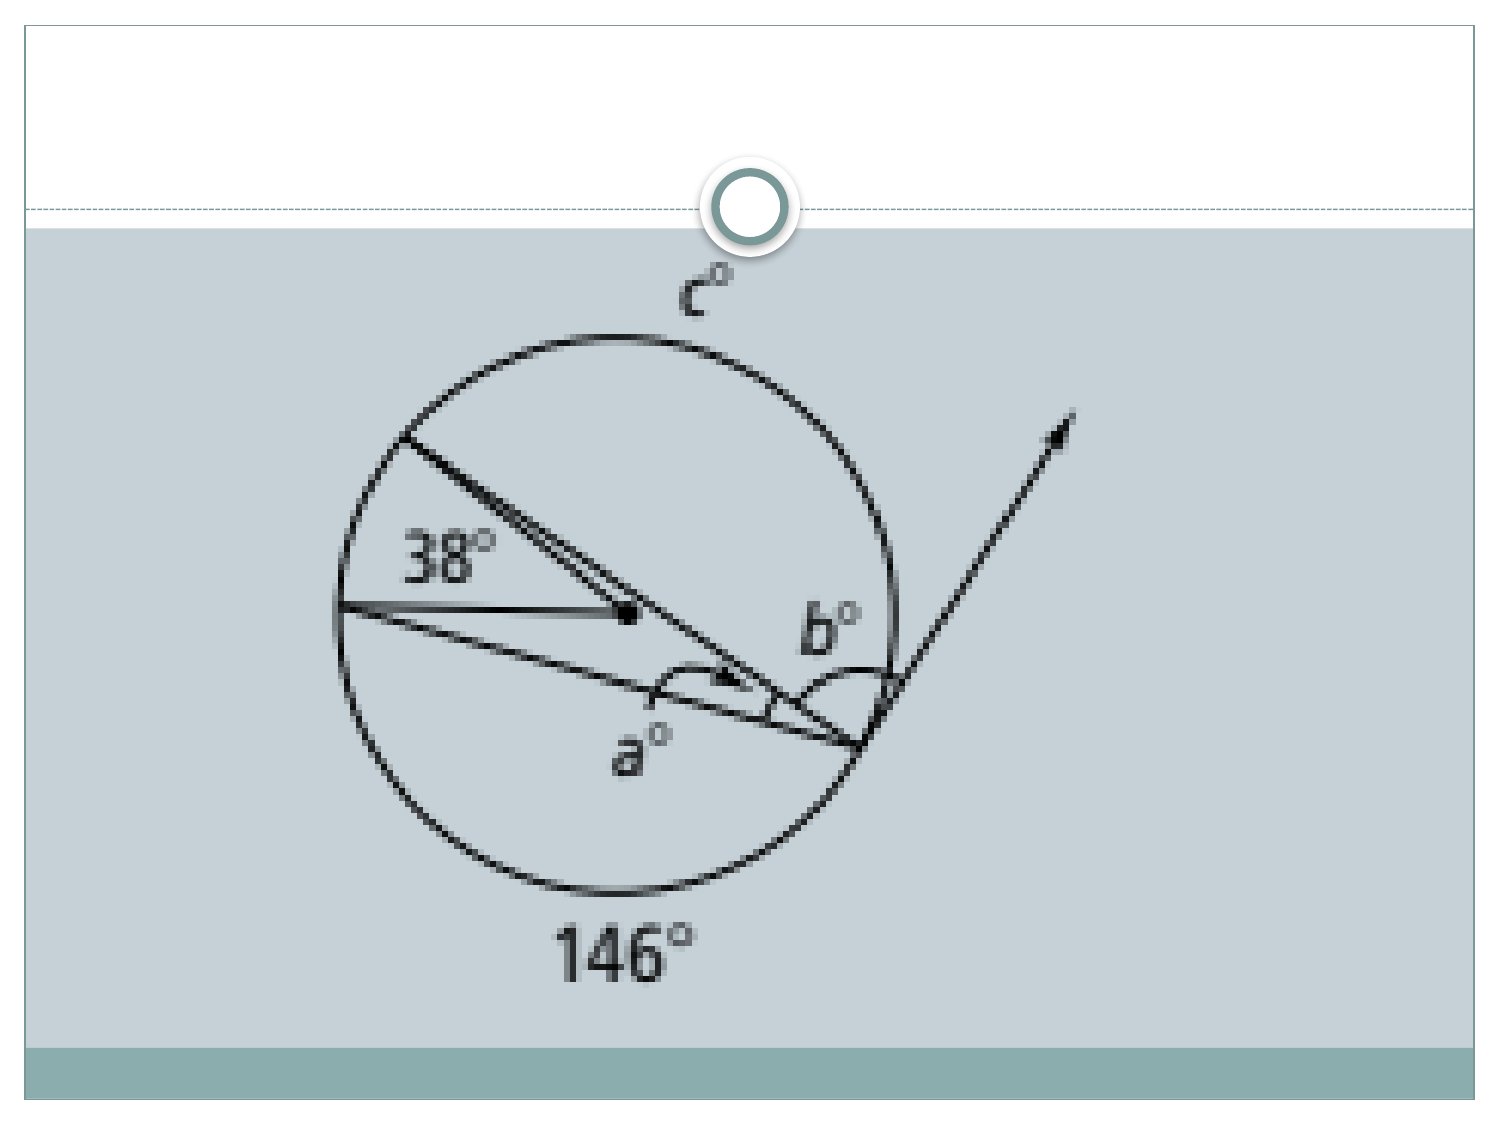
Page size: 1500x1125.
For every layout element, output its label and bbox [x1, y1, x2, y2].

list [49, 250, 1445, 1001]
